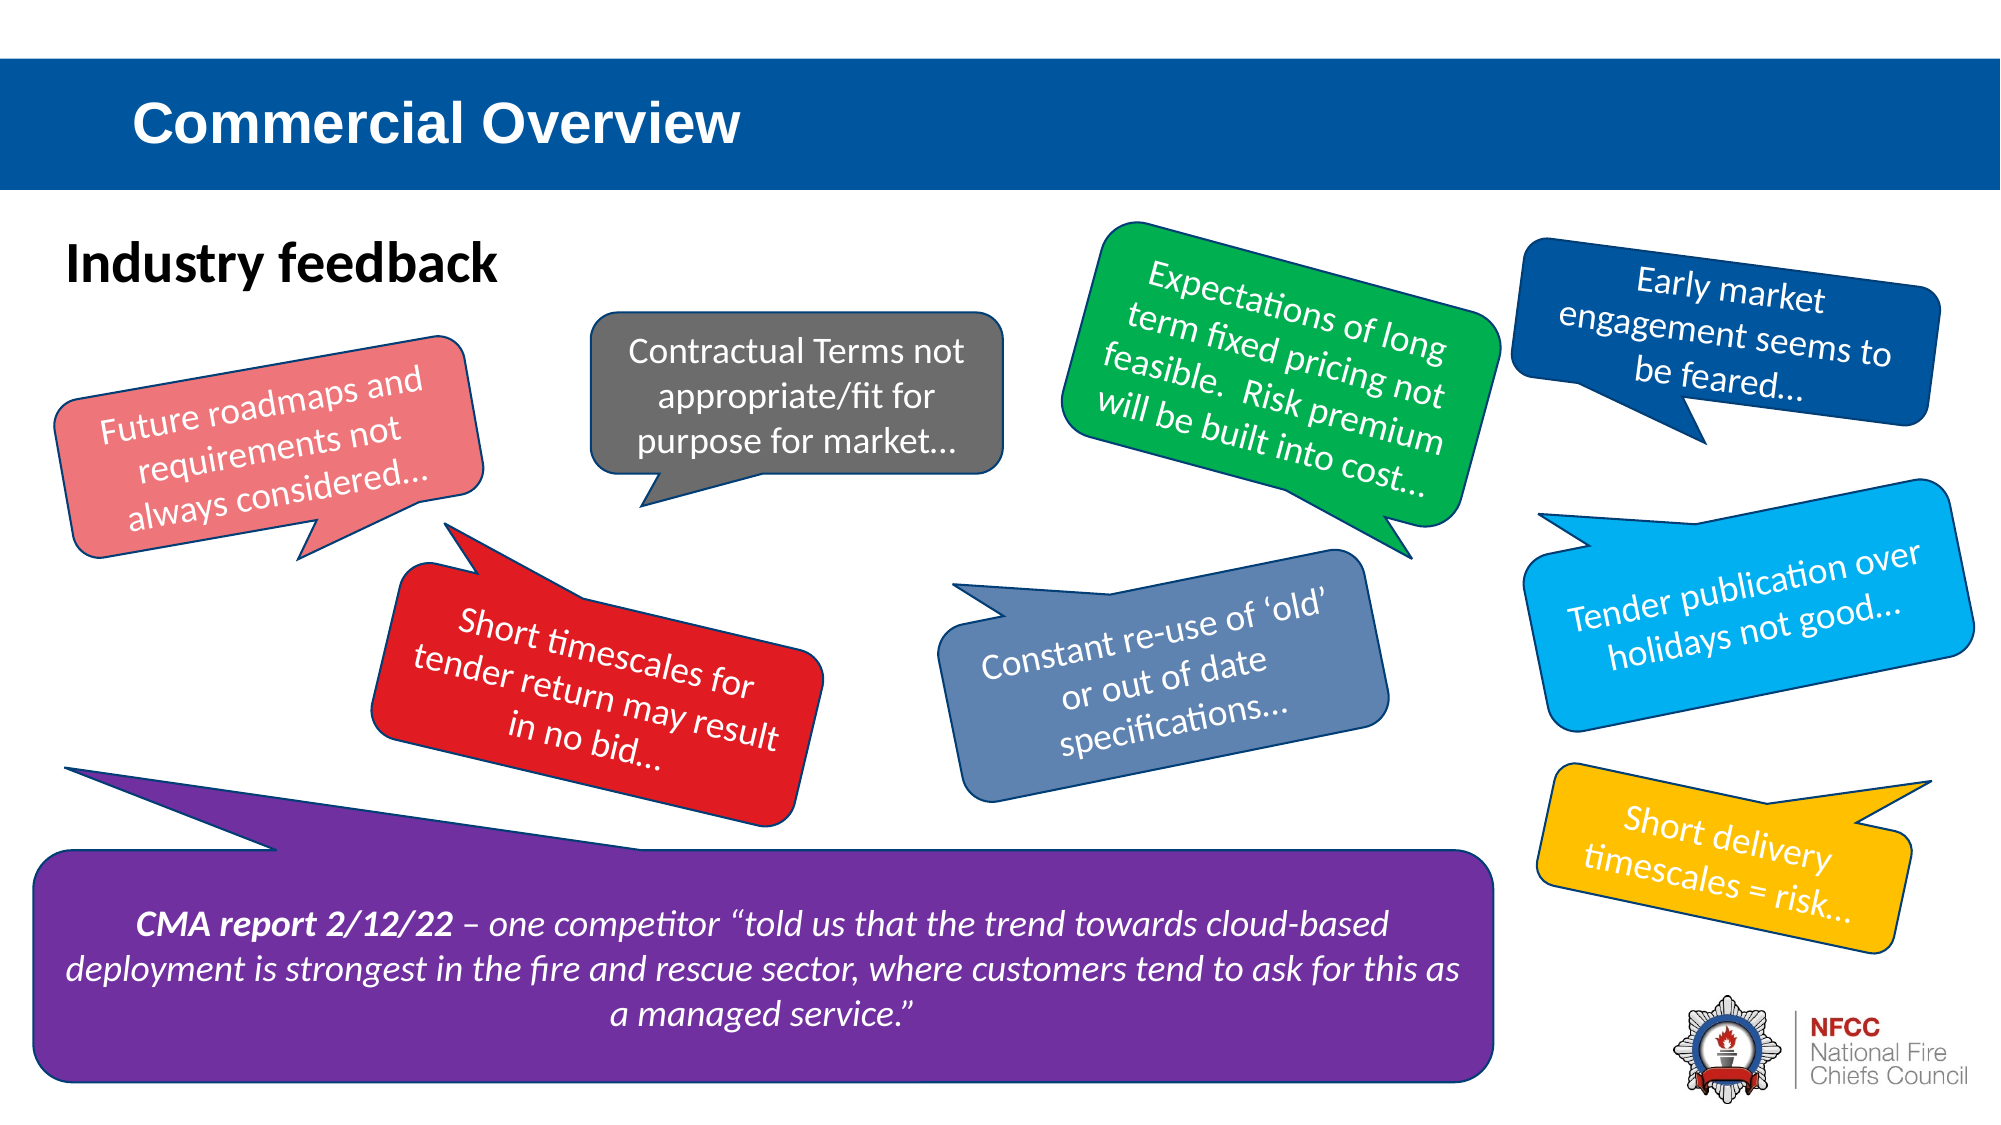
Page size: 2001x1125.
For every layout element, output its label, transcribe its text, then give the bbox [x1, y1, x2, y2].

text_box Expectations of long term fixed pricing not feasible. Risk premium will be built into cost… [1060, 221, 1502, 560]
text_box CMA report 2/12/22 – one competitor “told us that the trend towards cloud-based deployment is strongest in the fire and rescue sector, where customers tend to ask for this as a managed service.” [32, 766, 1495, 1084]
text_box Constant re-use of ‘old’ or out of date specifications… [937, 548, 1390, 803]
text_box Tender publication over holidays not good… [1522, 478, 1976, 733]
text_box Future roadmaps and requirements not always considered… [53, 335, 485, 562]
text_box Contractual Terms not appropriate/fit for purpose for market… [589, 311, 1004, 508]
picture [1673, 995, 1967, 1104]
text_box Short timescales for tender return may result in no bid… [370, 522, 825, 828]
list Industry feedback [50, 225, 1889, 1073]
title Commercial Overview [0, 58, 2000, 190]
text_box Short delivery timescales = risk… [1535, 762, 1933, 955]
text_box Early market engagement seems to be feared… [1510, 237, 1942, 446]
